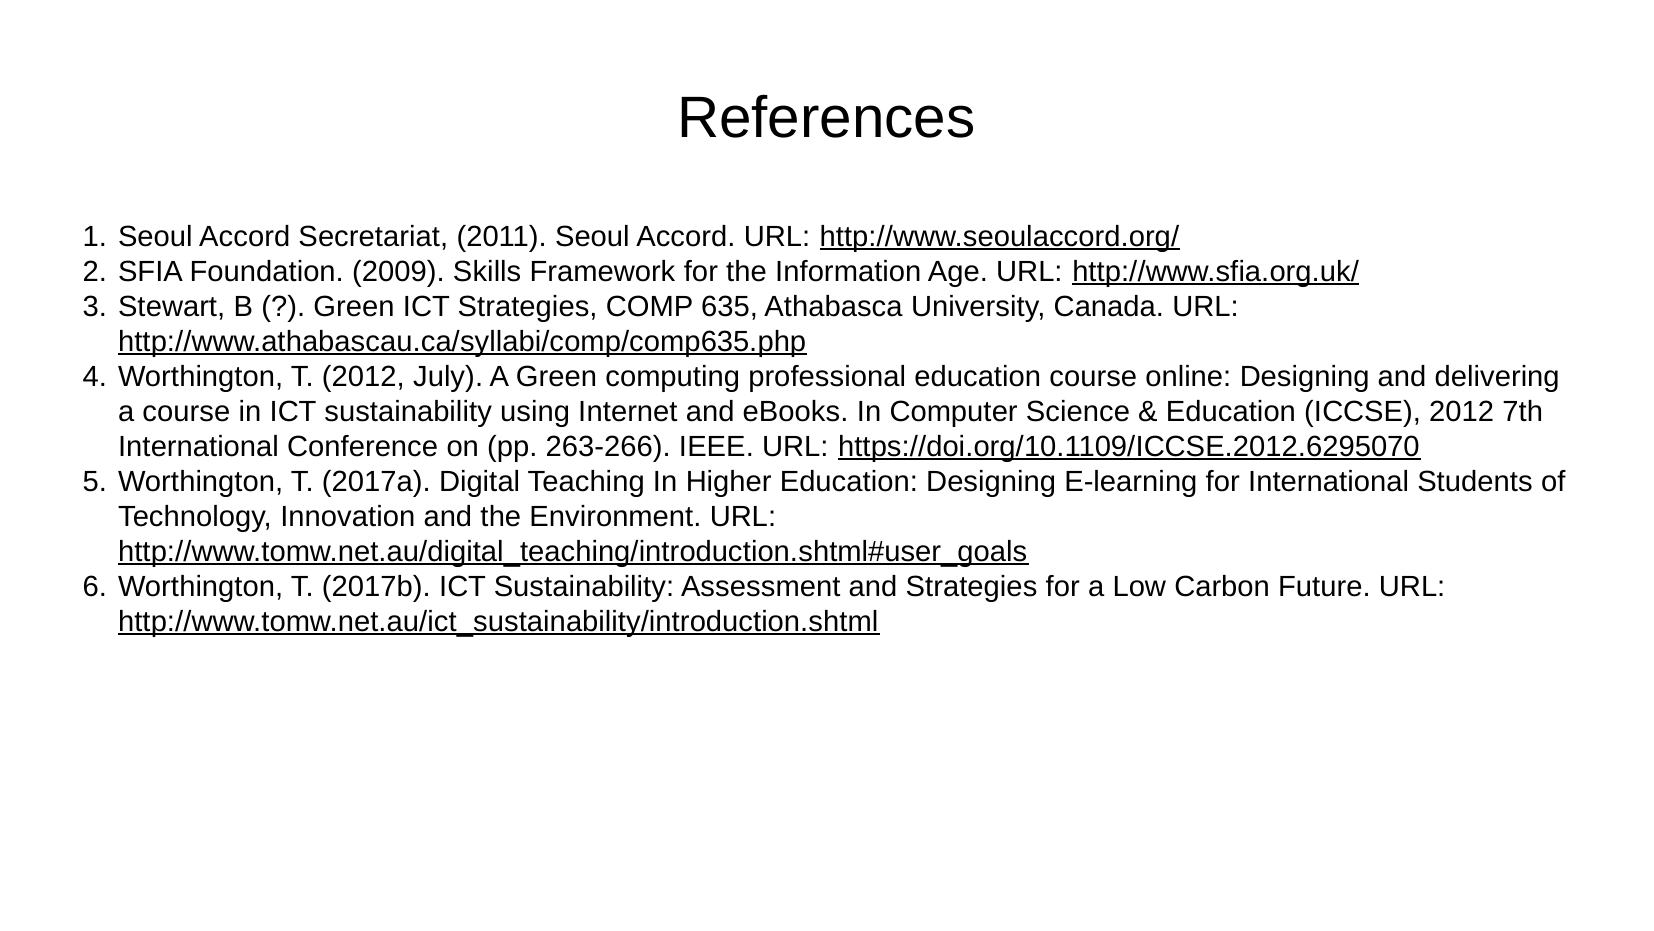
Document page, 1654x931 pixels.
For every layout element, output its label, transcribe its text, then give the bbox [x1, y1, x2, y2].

text_box References [82, 36, 1571, 193]
text_box Seoul Accord Secretariat, (2011). Seoul Accord. URL: http://www.seoulaccord.org/ SFIA Foundation. (2009). Skills Framework for the Information Age. URL: http://www.sfia.org.uk/ Stewart, B (?). Green ICT Strategies, COMP 635, Athabasca University, Canada. URL: http://www.athabascau.ca/syllabi/comp/comp635.php Worthington, T. (2012, July). A Green computing professional education course online: Designing and delivering a course in ICT sustainability using Internet and eBooks. In Computer Science & Education (ICCSE), 2012 7th International Conference on (pp. 263-266). IEEE. URL: https://doi.org/10.1109/ICCSE.2012.6295070 Worthington, T. (2017a). Digital Teaching In Higher Education: Designing E-learning for International Students of Technology, Innovation and the Environment. URL: http://www.tomw.net.au/digital_teaching/introduction.shtml#user_goals Worthington, T. (2017b). ICT Sustainability: Assessment and Strategies for a Low Carbon Future. URL: http://www.tomw.net.au/ict_sustainability/introduction.shtml [82, 217, 1571, 757]
